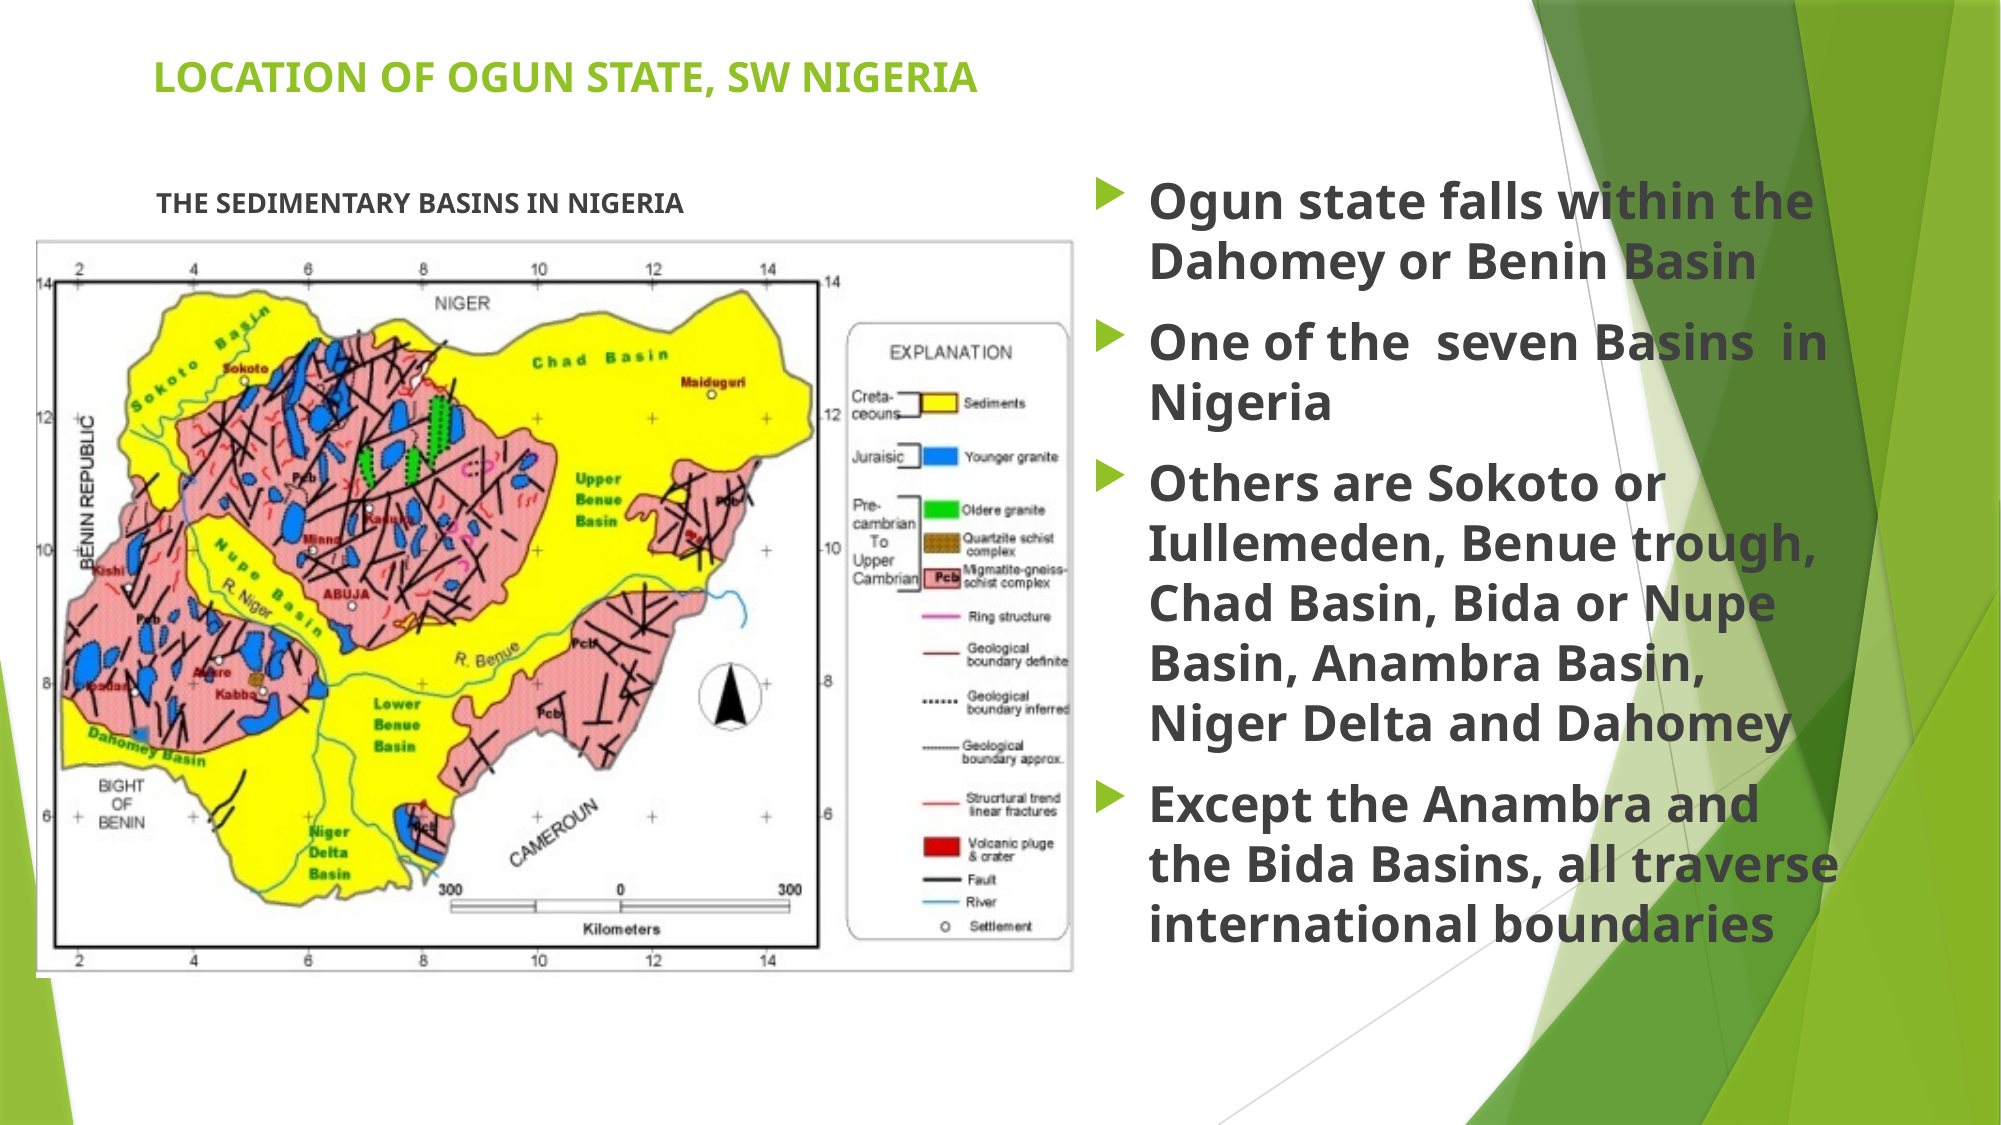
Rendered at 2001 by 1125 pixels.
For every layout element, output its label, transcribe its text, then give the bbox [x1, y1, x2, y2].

title LOCATION OF OGUN STATE, SW NIGERIA [137, 24, 1914, 109]
picture [36, 226, 1078, 978]
list THE SEDIMENTARY BASINS IN NIGERIA [140, 178, 786, 225]
list Ogun state falls within the Dahomey or Benin Basin One of the seven Basins in Nigeria Others are Sokoto or Iullemeden, Benue trough, Chad Basin, Bida or Nupe Basin, Anambra Basin, Niger Delta and Dahomey Except the Anambra and the Bida Basins, all traverse international boundaries [1077, 161, 1863, 962]
